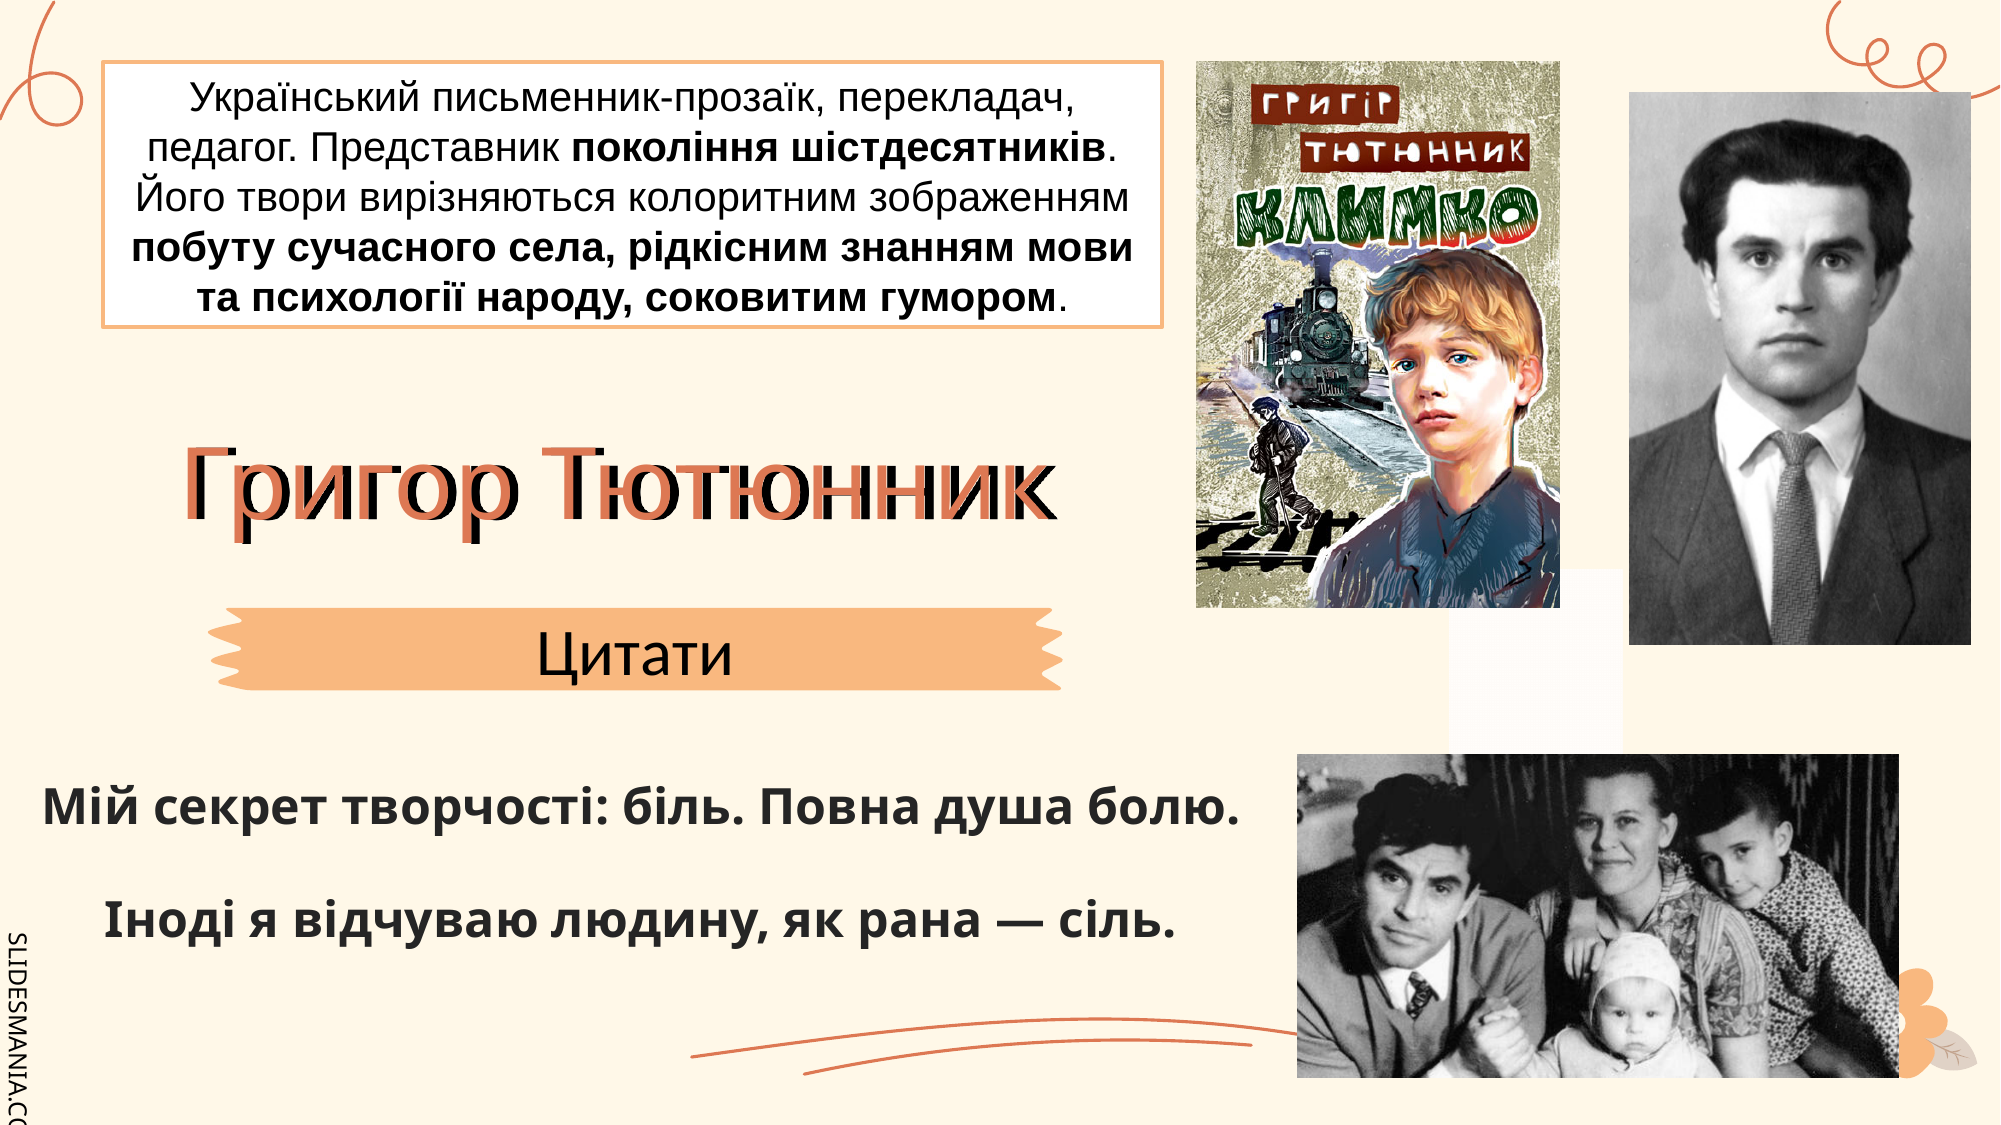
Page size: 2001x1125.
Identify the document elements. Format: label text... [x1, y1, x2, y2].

picture [1196, 61, 1899, 1078]
picture [1629, 92, 1971, 645]
text_box Український письменник-прозаїк, перекладач, педагог. Представник покоління шістдесятників. Його твори вирізняються колоритним зображенням побуту сучасного села, рідкісним знанням мови та психології народу, соковитим гумором. [101, 60, 1164, 329]
title Григор Тютюнник [0, 399, 1276, 617]
list Мій секрет творчості: біль. Повна душа болю. Іноді я відчуваю людину, як рана — сіль. [0, 745, 1302, 954]
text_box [734, 131, 875, 254]
text_box Цитати [207, 617, 1063, 691]
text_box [1903, 967, 1978, 1079]
